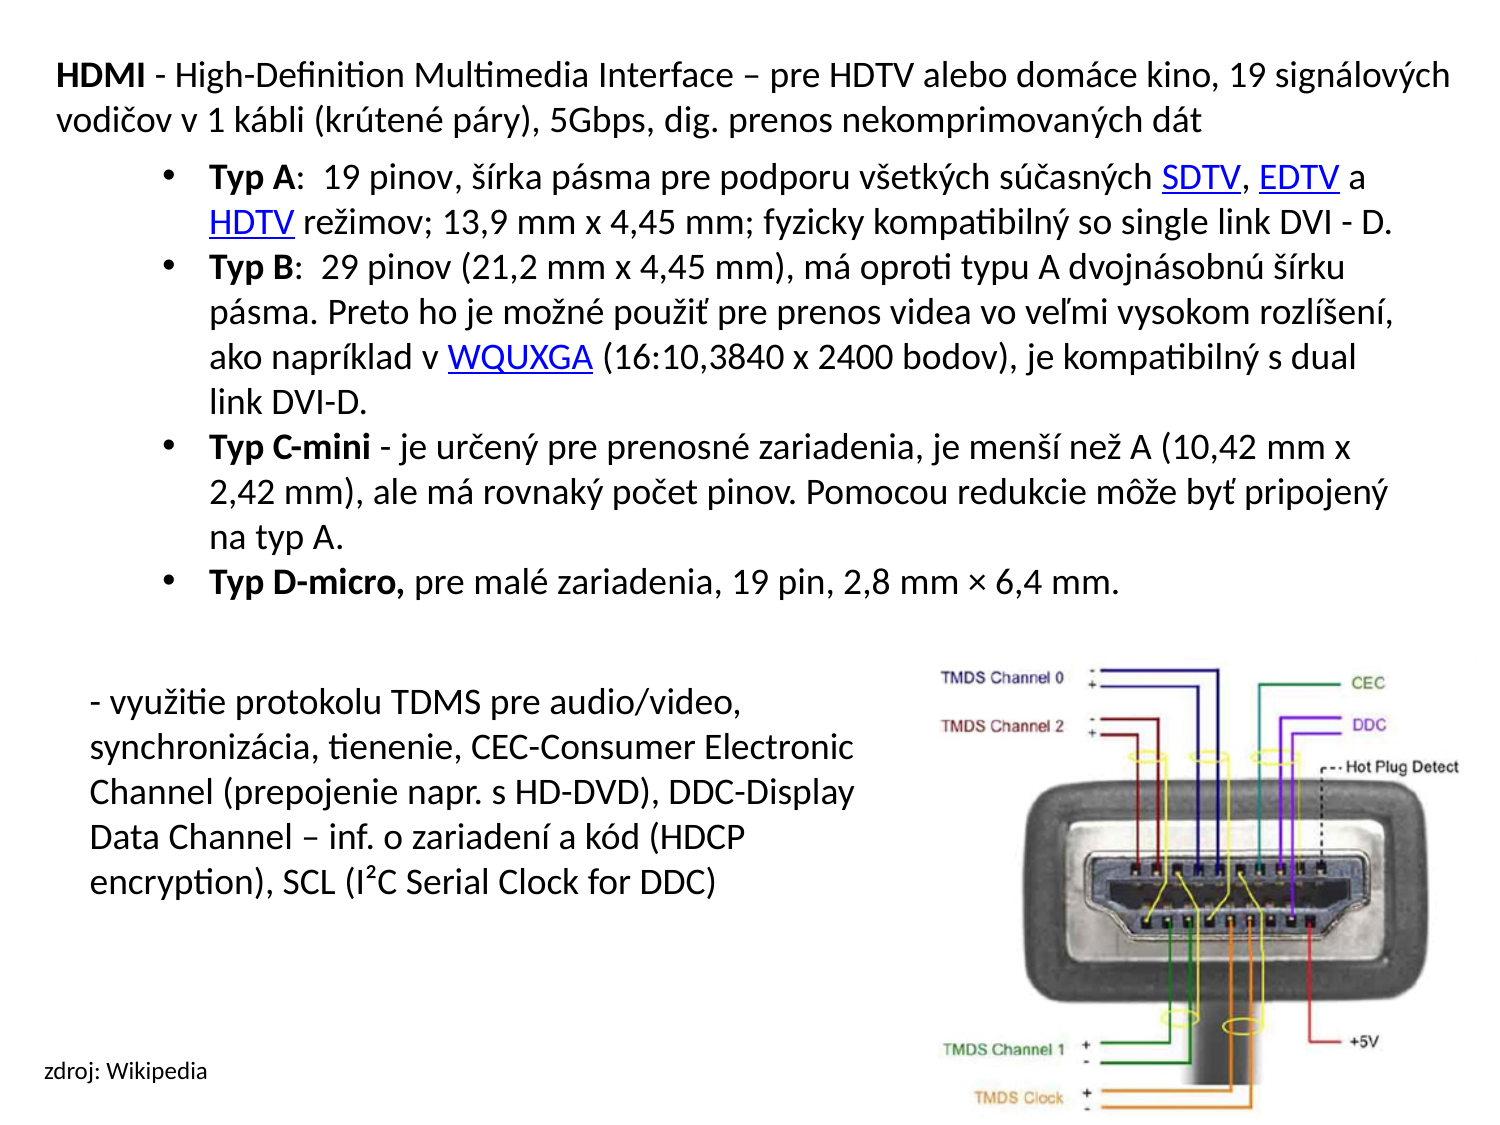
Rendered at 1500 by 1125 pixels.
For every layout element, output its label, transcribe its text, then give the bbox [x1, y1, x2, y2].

text_box - využitie protokolu TDMS pre audio/video, synchronizácia, tienenie, CEC-Consumer Electronic Channel (prepojenie napr. s HD-DVD), DDC-Display Data Channel – inf. o zariadení a kód (HDCP encryption), SCL (I²C Serial Clock for DDC) [74, 669, 902, 910]
text_box zdroj: Wikipedia [29, 1046, 489, 1092]
text_box HDMI - High-Definition Multimedia Interface – pre HDTV alebo domáce kino, 19 signálových vodičov v 1 kábli (krútené páry), 5Gbps, dig. prenos nekomprimovaných dát [41, 42, 1477, 148]
text_box Typ A: 19 pinov, šírka pásma pre podporu všetkých súčasných SDTV, EDTV a HDTV režimov; 13,9 mm x 4,45 mm; fyzicky kompatibilný so single link DVI - D. Typ B: 29 pinov (21,2 mm x 4,45 mm), má oproti typu A dvojnásobnú šírku pásma. Preto ho je možné použiť pre prenos videa vo veľmi vysokom rozlíšení, ako napríklad v WQUXGA (16:10,3840 x 2400 bodov), je kompatibilný s dual link DVI-D. Typ C-mini - je určený pre prenosné zariadenia, je menší než A (10,42 mm x 2,42 mm), ale má rovnaký počet pinov. Pomocou redukcie môže byť pripojený na typ A. Typ D-micro, pre malé zariadenia, 19 pin, 2,8 mm × 6,4 mm. [147, 144, 1424, 610]
picture [926, 656, 1477, 1125]
